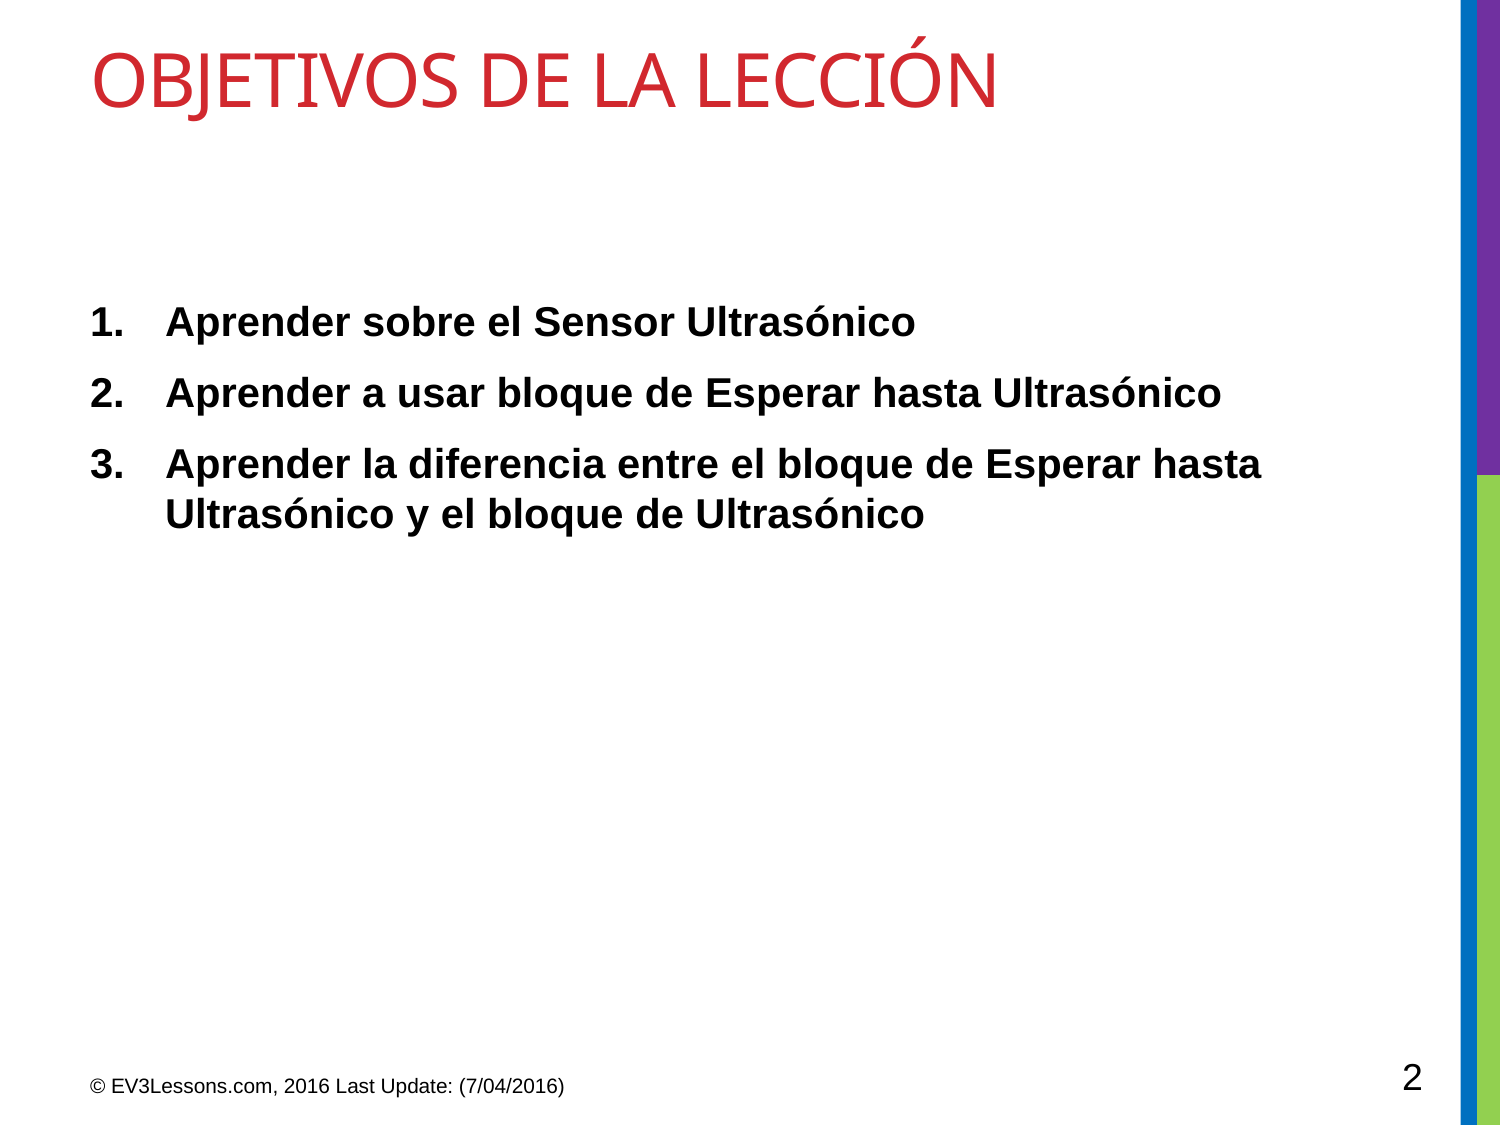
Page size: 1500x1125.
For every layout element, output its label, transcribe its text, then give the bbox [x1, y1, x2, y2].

list Aprender sobre el Sensor Ultrasónico Aprender a usar bloque de Esperar hasta Ultrasónico Aprender la diferencia entre el bloque de Esperar hasta Ultrasónico y el bloque de Ultrasónico [75, 287, 1428, 1005]
slide_number 2 [1387, 1045, 1491, 1106]
title Objetivos de la lección [75, 25, 1428, 250]
footer © EV3Lessons.com, 2016 Last Update: (7/04/2016) [75, 1065, 638, 1112]
